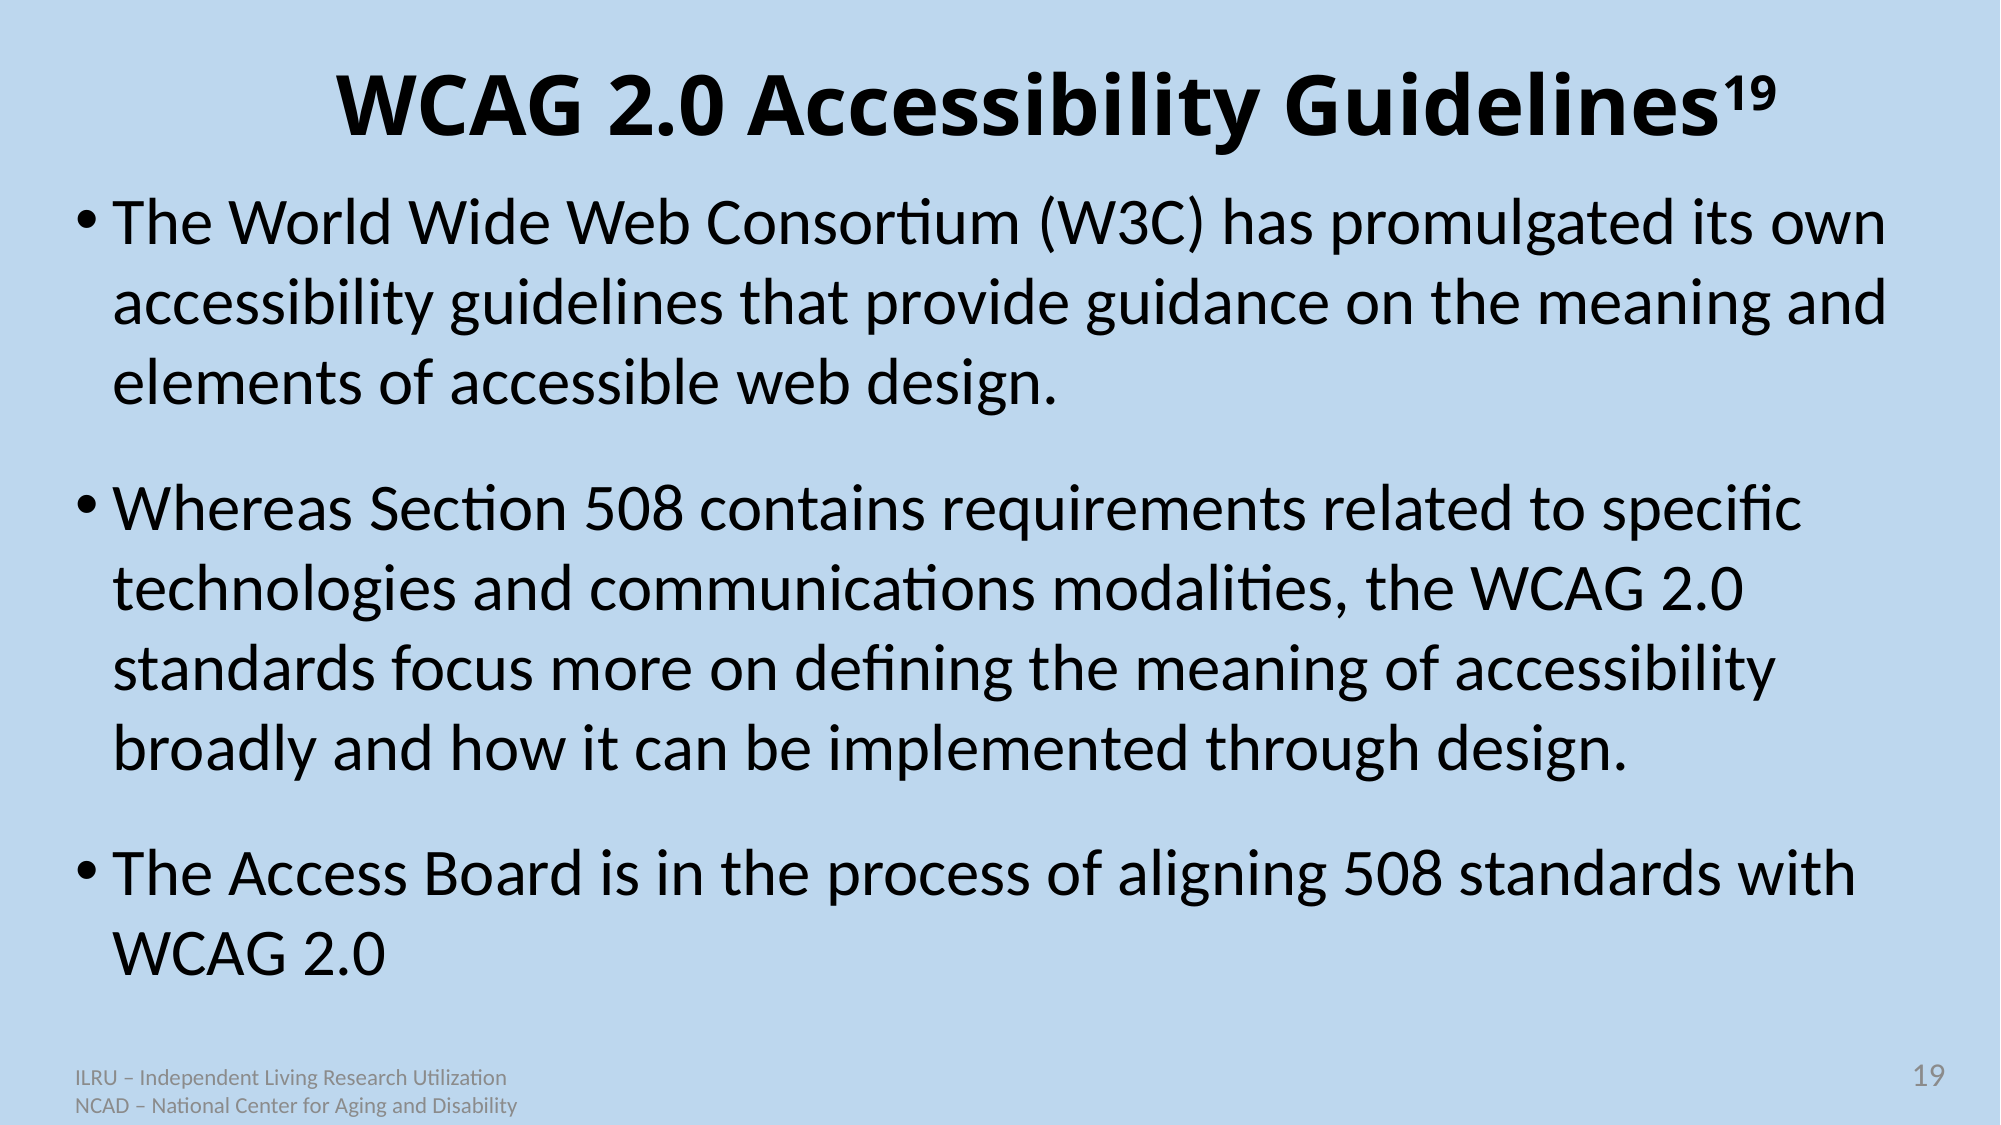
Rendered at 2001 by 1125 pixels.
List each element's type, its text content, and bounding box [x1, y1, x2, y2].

list The World Wide Web Consortium (W3C) has promulgated its own accessibility guidelines that provide guidance on the meaning and elements of accessible web design. Whereas Section 508 contains requirements related to specific technologies and communications modalities, the WCAG 2.0 standards focus more on defining the meaning of accessibility broadly and how it can be implemented through design. The Access Board is in the process of aligning 508 standards with WCAG 2.0 [60, 170, 1990, 887]
slide_number 19 [1510, 1042, 1961, 1103]
title WCAG 2.0 Accessibility Guidelines19 [149, 16, 1965, 170]
footer ILRU – Independent Living Research Utilization NCAD – National Center for Aging and Disability [60, 1060, 736, 1121]
